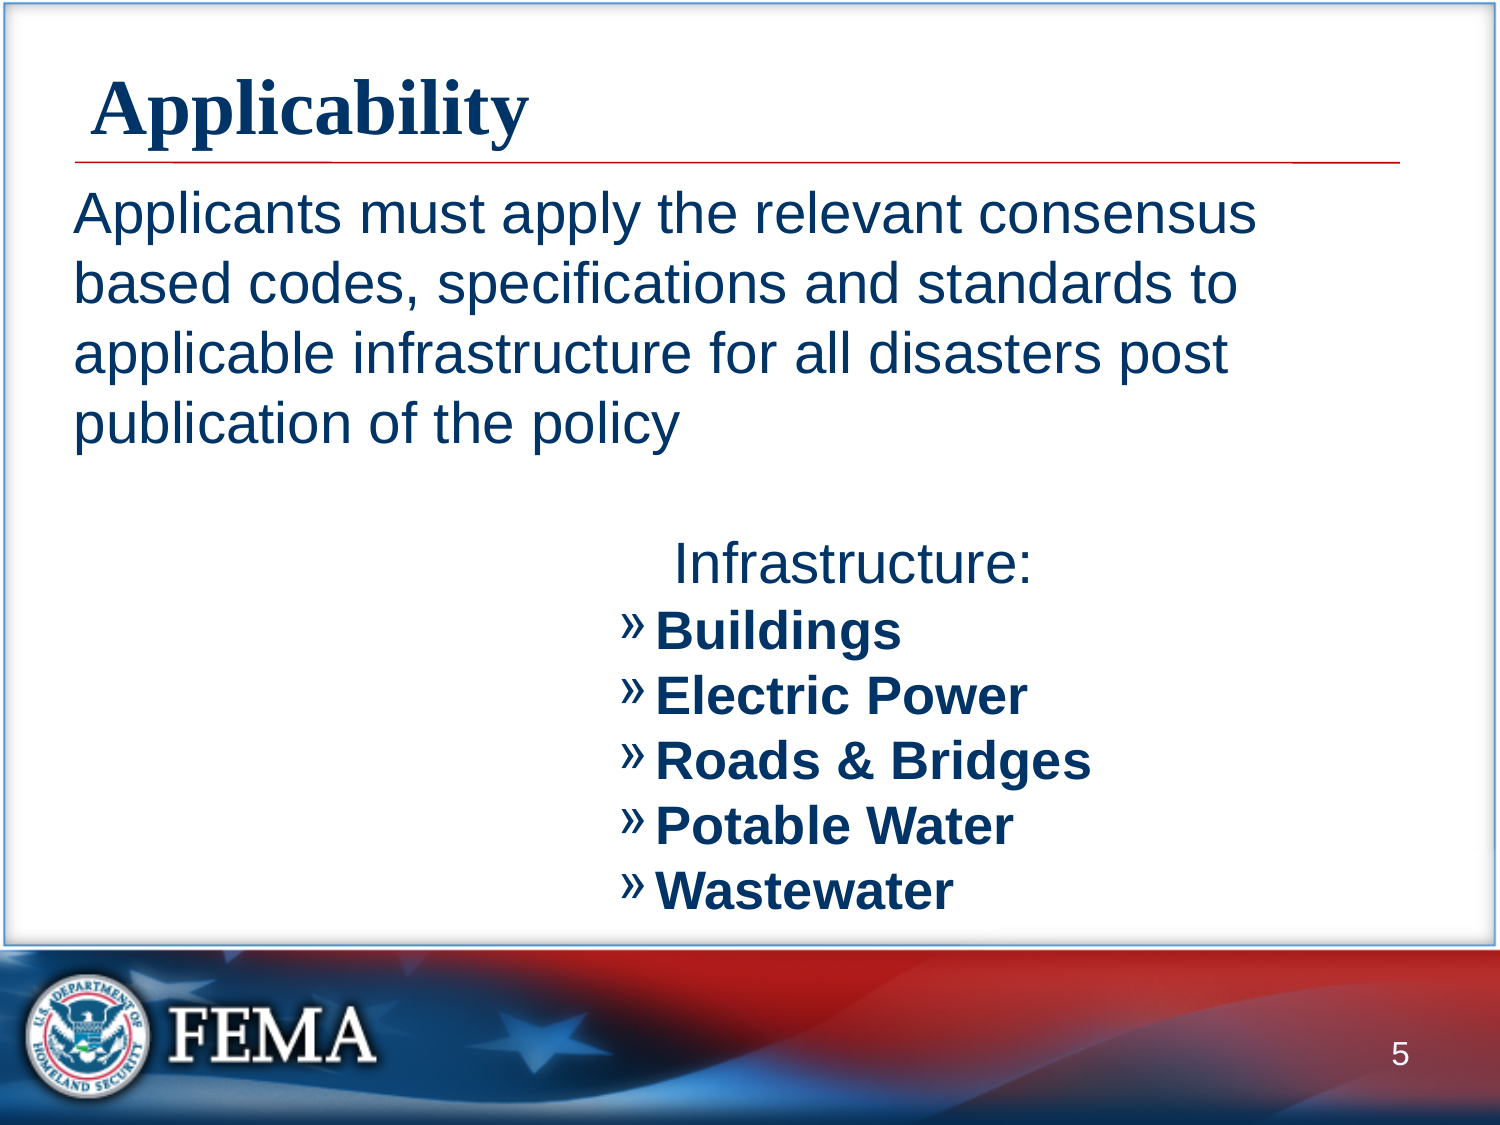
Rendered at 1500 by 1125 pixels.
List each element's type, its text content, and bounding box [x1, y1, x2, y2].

title Applicability [74, 49, 1464, 156]
list Applicants must apply the relevant consensus based codes, specifications and standards to applicable infrastructure for all disasters post publication of the policy Infrastructure: Buildings Electric Power Roads & Bridges Potable Water Wastewater [58, 167, 1409, 958]
picture [0, 0, 1500, 1125]
slide_number 4 [1074, 1024, 1425, 1103]
